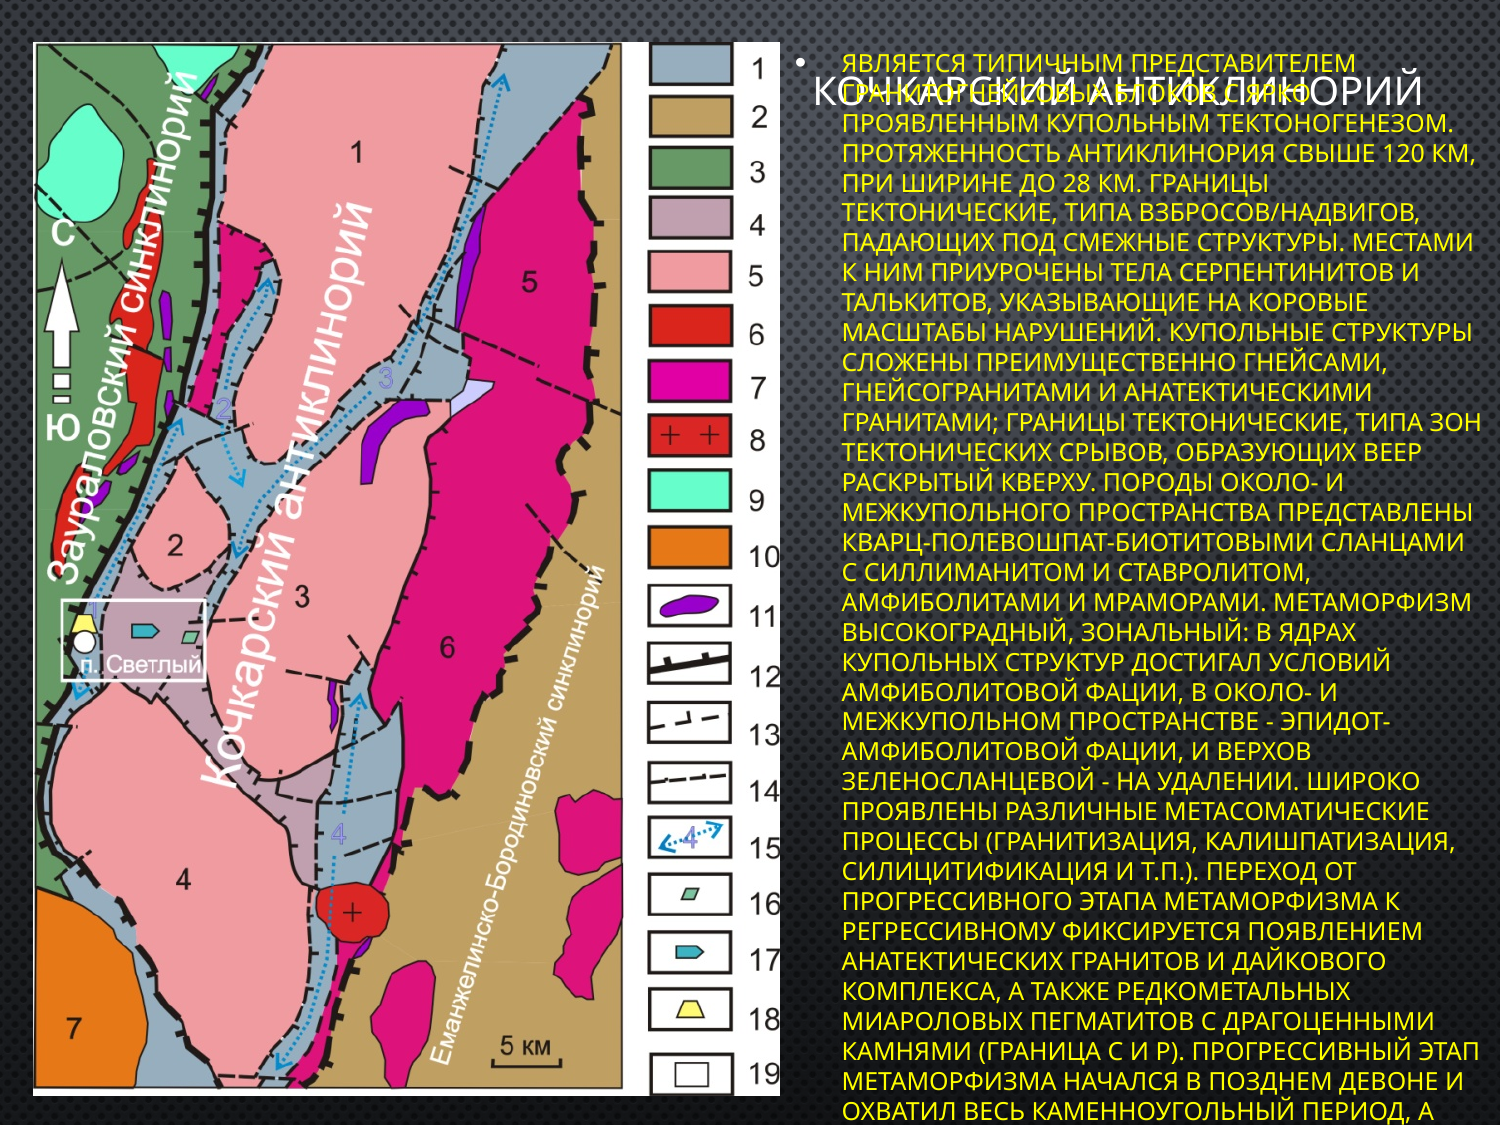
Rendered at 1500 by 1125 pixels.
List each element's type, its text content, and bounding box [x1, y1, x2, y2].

title Кочкарский антиклинорий [797, 31, 1467, 137]
list Является типичным представителем гранитогнейсовых блоков с ярко проявленным купольным тектоногенезом. Протяженность антиклинория свыше 120 км, при ширине до 28 км. Границы тектонические, типа взбросов/надвигов, падающих под смежные структуры. Местами к ним приурочены тела серпентинитов и талькитов, указывающие на коровые масштабы нарушений. Купольные структуры сложены преимущественно гнейсами, гнейсогранитами и анатектическими гранитами; границы тектонические, типа зон тектонических срывов, образующих веер раскрытый кверху. Породы около- и межкупольного пространства представлены кварц-полевошпат-биотитовыми сланцами с силлиманитом и ставролитом, амфиболитами и мраморами. Метаморфизм высокоградный, зональный: в ядрах купольных структур достигал условий амфиболитовой фации, в около- и межкупольном пространстве - эпидот-амфиболитовой фации, и верхов зеленосланцевой - на удалении. Широко проявлены различные метасоматические процессы (гранитизация, калишпатизация, силицитификация и т.п.). Переход от прогрессивного этапа метаморфизма к регрессивному фиксируется появлением анатектических гранитов и дайкового комплекса, а также редкометальных миароловых пегматитов с драгоценными камнями (граница С и Р). Прогрессивный этап метаморфизма начался в позднем девоне и охватил весь каменноугольный период, а регрессивный этап занял весь пермский период и, возможно, значительную часть мезозоя. [779, 137, 1500, 1125]
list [32, 42, 780, 1097]
